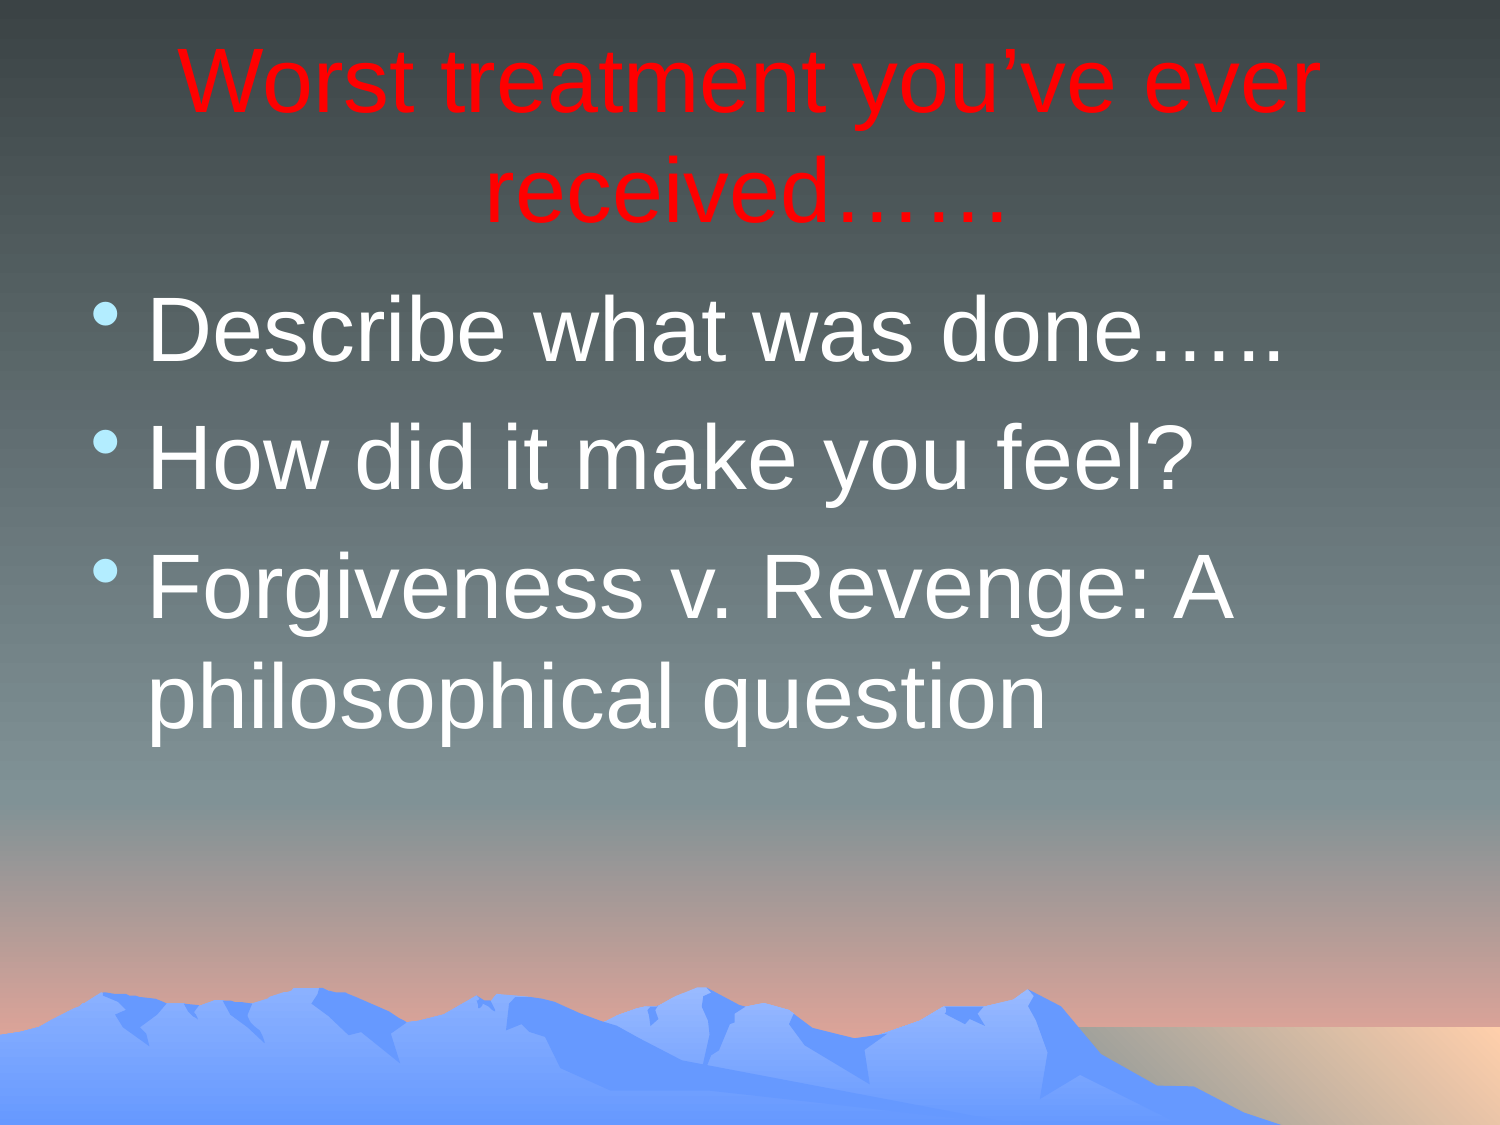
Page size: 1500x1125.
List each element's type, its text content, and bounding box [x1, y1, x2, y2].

title Worst treatment you’ve ever received…… [74, 37, 1426, 226]
list Describe what was done….. How did it make you feel? Forgiveness v. Revenge: A philosophical question [75, 262, 1425, 1000]
